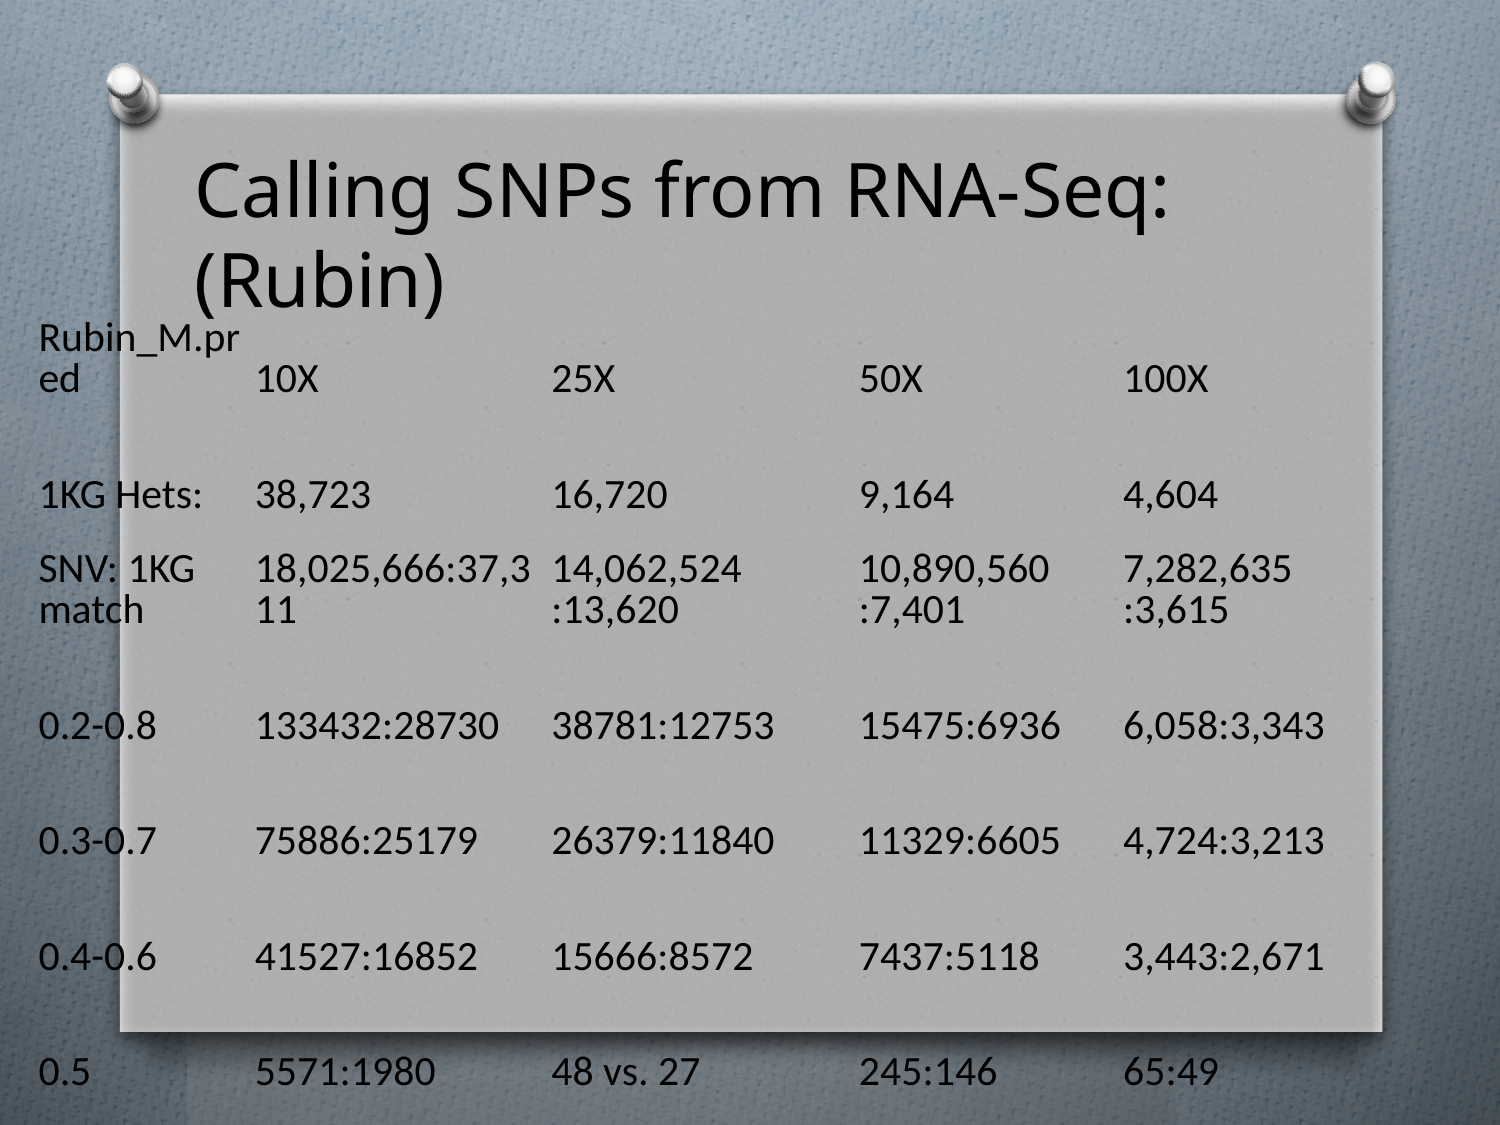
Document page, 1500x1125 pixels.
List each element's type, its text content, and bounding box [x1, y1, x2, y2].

table_cell 48 vs. 27 [549, 981, 857, 1096]
table_cell 15666:8572 [549, 865, 857, 981]
table_header 50X [857, 288, 1121, 403]
title Calling SNPs from RNA-Seq: (Rubin) [179, 134, 1323, 288]
table_cell 0.2-0.8 [36, 634, 253, 750]
table_header 10X [253, 288, 549, 403]
table_cell 26379:11840 [549, 750, 857, 865]
table_cell 16,720 [549, 403, 857, 519]
table_cell 4,724:3,213 [1121, 750, 1385, 865]
picture [75, 29, 198, 153]
table_cell 3,443:2,671 [1121, 865, 1385, 981]
table_cell 75886:25179 [253, 750, 549, 865]
table_cell 4,604 [1121, 403, 1385, 519]
table_cell 0.5 [36, 981, 253, 1096]
table_cell 5571:1980 [253, 981, 549, 1096]
table_header 100X [1121, 288, 1385, 403]
table_cell 6,058:3,343 [1121, 634, 1385, 750]
table_cell 15475:6936 [857, 634, 1121, 750]
table_cell 0.4-0.6 [36, 865, 253, 981]
table_cell 38,723 [253, 403, 549, 519]
table_cell 11329:6605 [857, 750, 1121, 865]
table_cell 9,164 [857, 403, 1121, 519]
table_cell 38781:12753 [549, 634, 857, 750]
table_cell 0.3-0.7 [36, 750, 253, 865]
table_cell 65:49 [1121, 981, 1385, 1096]
table_cell 18,025,666:37,311 [253, 519, 549, 634]
table_cell 14,062,524 :13,620 [549, 519, 857, 634]
table_cell 133432:28730 [253, 634, 549, 750]
table_header Rubin_M.pred [36, 288, 253, 403]
picture [1317, 35, 1439, 156]
table_cell 7,282,635 :3,615 [1121, 519, 1385, 634]
table_cell 10,890,560 :7,401 [857, 519, 1121, 634]
table_cell 245:146 [857, 981, 1121, 1096]
table_cell SNV: 1KG match [36, 519, 253, 634]
table_cell 41527:16852 [253, 865, 549, 981]
table_header 25X [549, 288, 857, 403]
table_cell 7437:5118 [857, 865, 1121, 981]
table_cell 1KG Hets: [36, 403, 253, 519]
